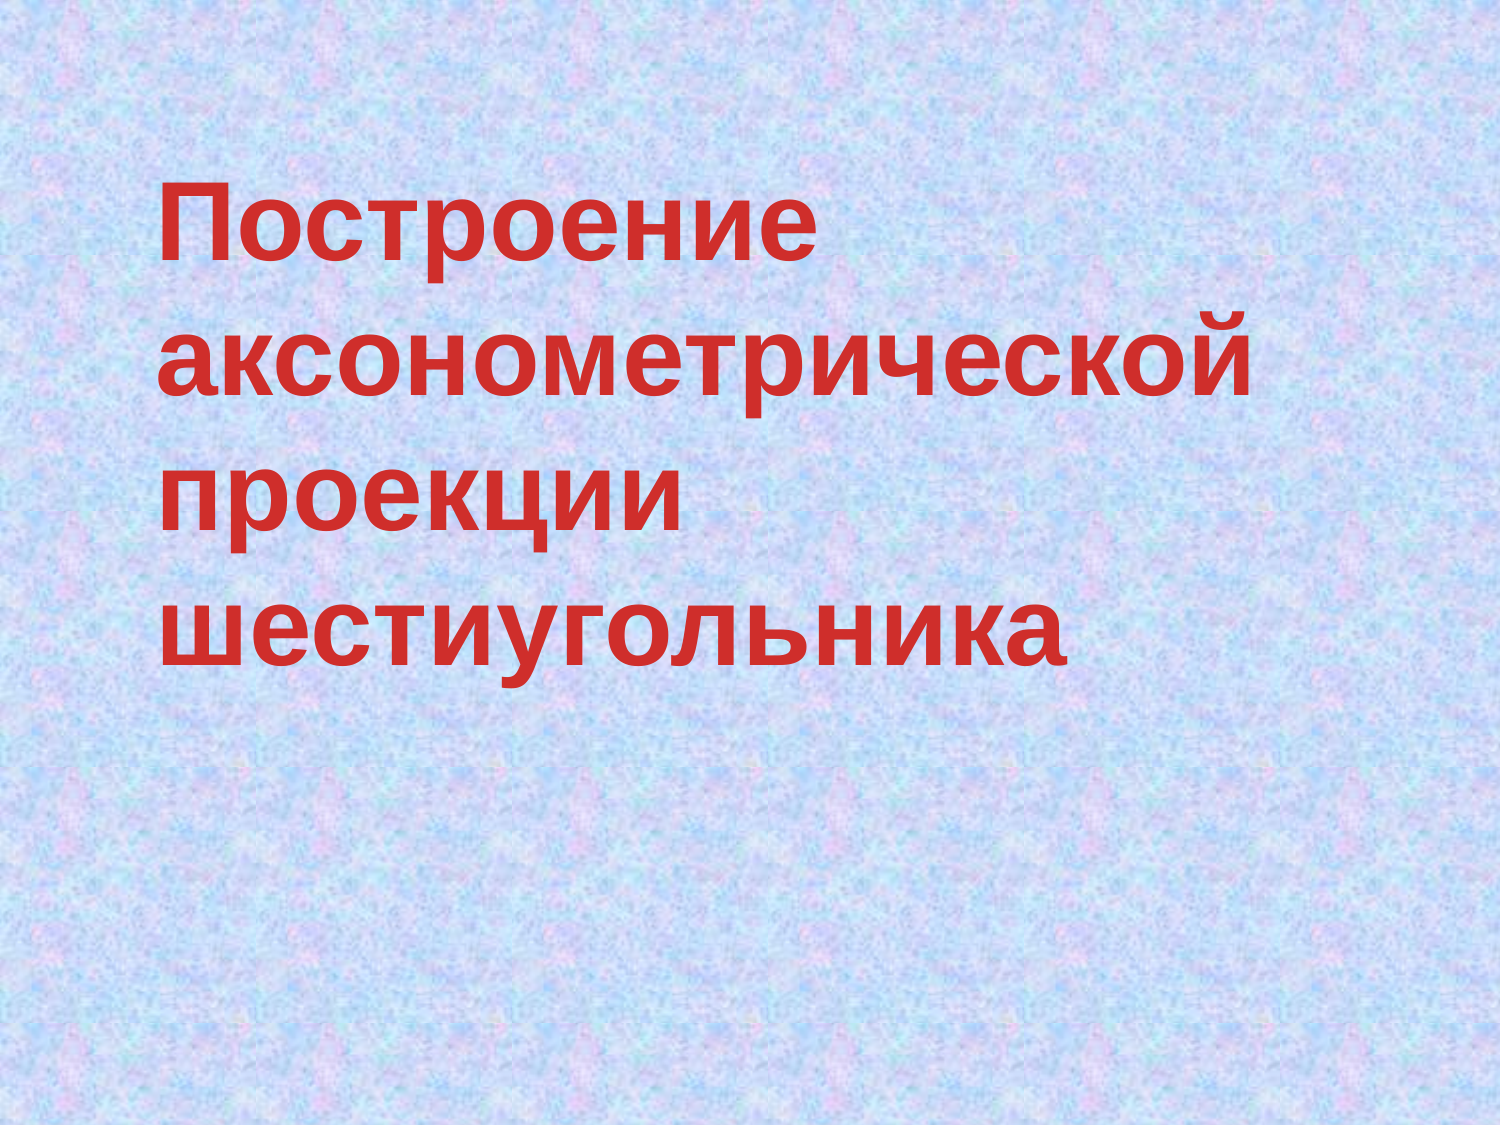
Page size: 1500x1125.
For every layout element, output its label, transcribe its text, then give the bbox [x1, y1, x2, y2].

picture [0, 0, 1500, 1125]
text_box Построение аксонометрической проекции шестиугольника [140, 140, 1301, 696]
